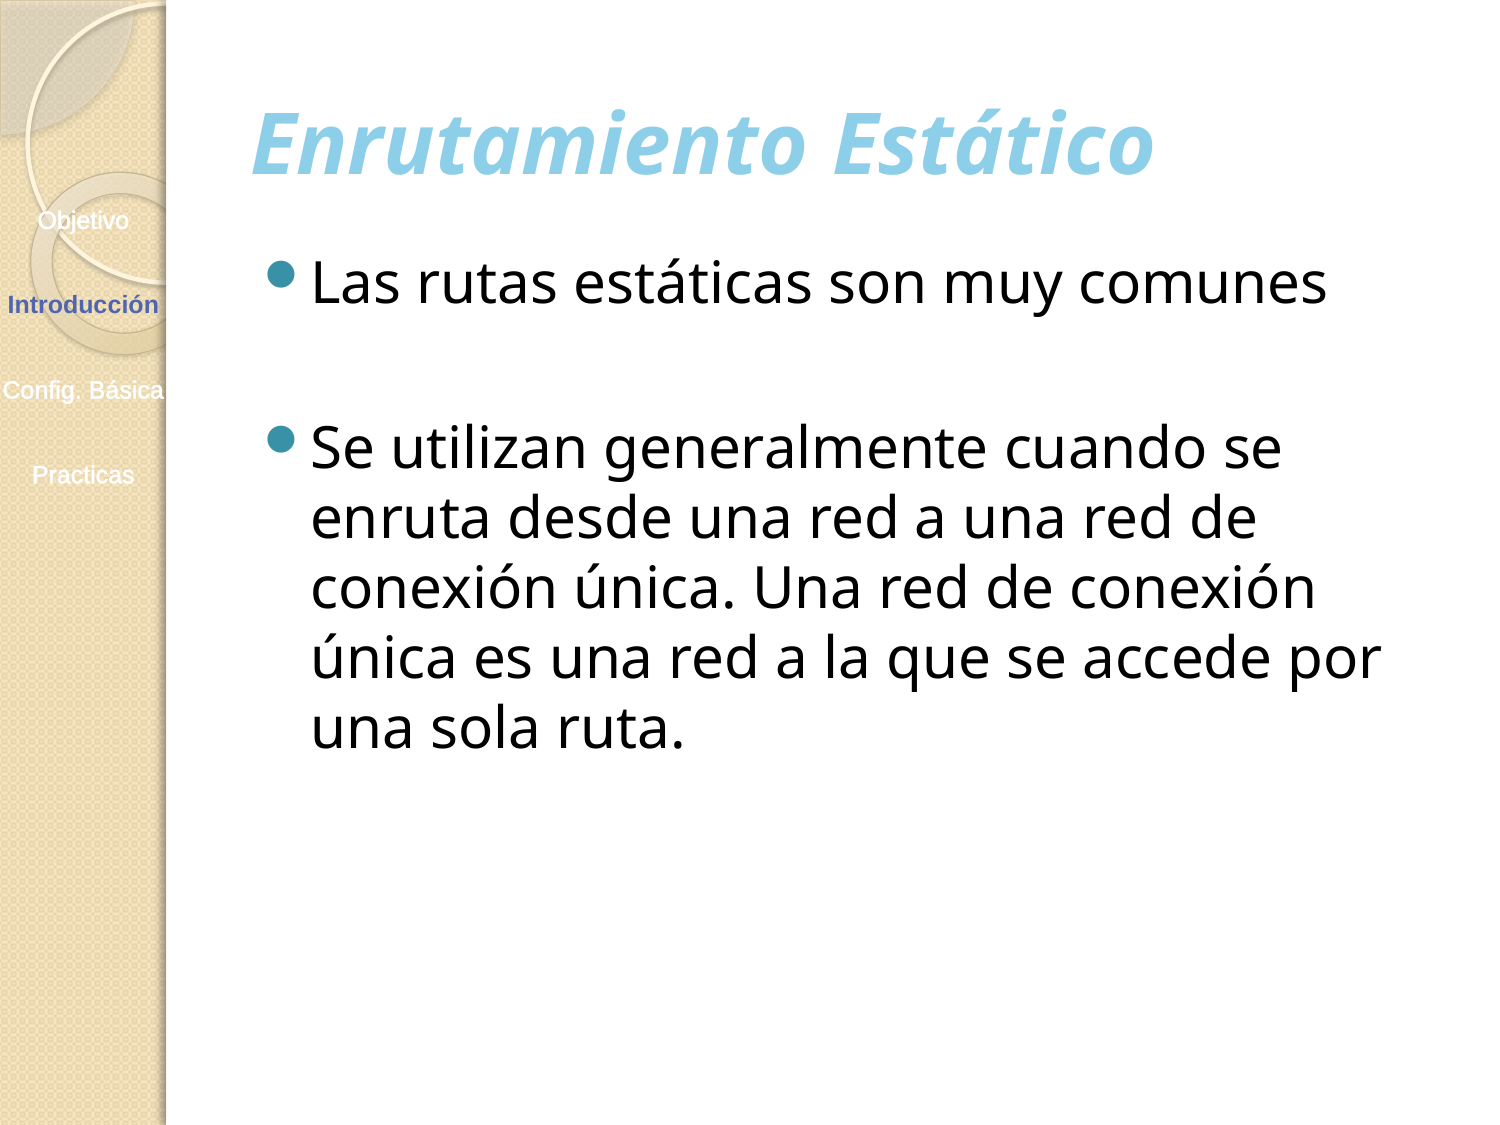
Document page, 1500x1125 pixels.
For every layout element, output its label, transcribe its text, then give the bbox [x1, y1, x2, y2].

list Las rutas estáticas son muy comunes Se utilizan generalmente cuando se enruta desde una red a una red de conexión única. Una red de conexión única es una red a la que se accede por una sola ruta. [235, 237, 1466, 1025]
text_box Objetivo Introducción Config. Básica Practicas [0, 196, 183, 551]
title Enrutamiento Estático [235, 45, 1466, 233]
